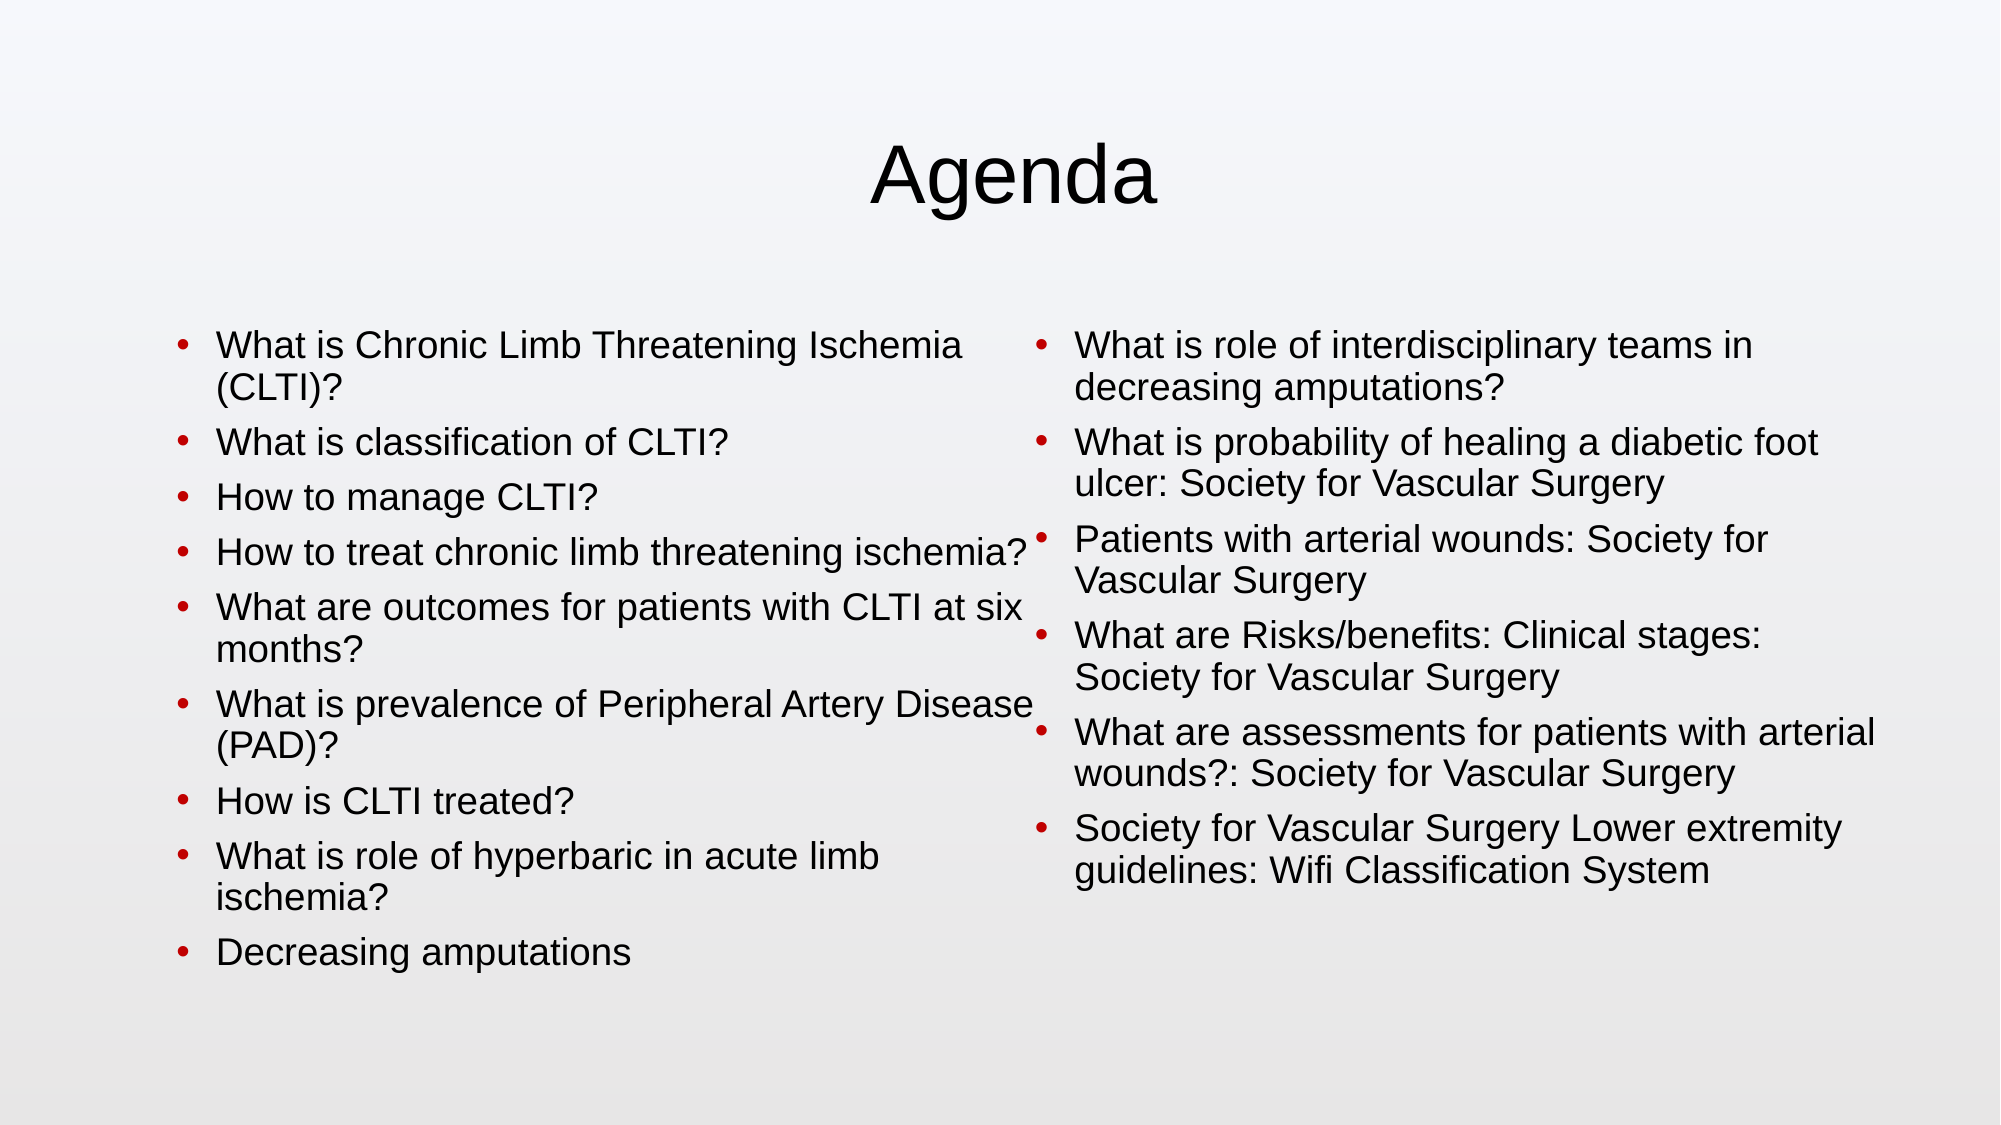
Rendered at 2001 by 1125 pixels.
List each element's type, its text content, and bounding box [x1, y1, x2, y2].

text_box What is Chronic Limb Threatening Ischemia (CLTI)? What is classification of CLTI? How to manage CLTI? How to treat chronic limb threatening ischemia? What are outcomes for patients with CLTI at six months? What is prevalence of Peripheral Artery Disease (PAD)? How is CLTI treated? What is role of hyperbaric in acute limb ischemia? Decreasing amputations What is role of interdisciplinary teams in decreasing amputations? What is probability of healing a diabetic foot ulcer: Society for Vascular Surgery Patients with arterial wounds: Society for Vascular Surgery What are Risks/benefits: Clinical stages: Society for Vascular Surgery What are assessments for patients with arterial wounds?: Society for Vascular Surgery Society for Vascular Surgery Lower extremity guidelines: Wifi Classification System [161, 318, 1909, 1032]
title Agenda [83, 67, 1945, 285]
